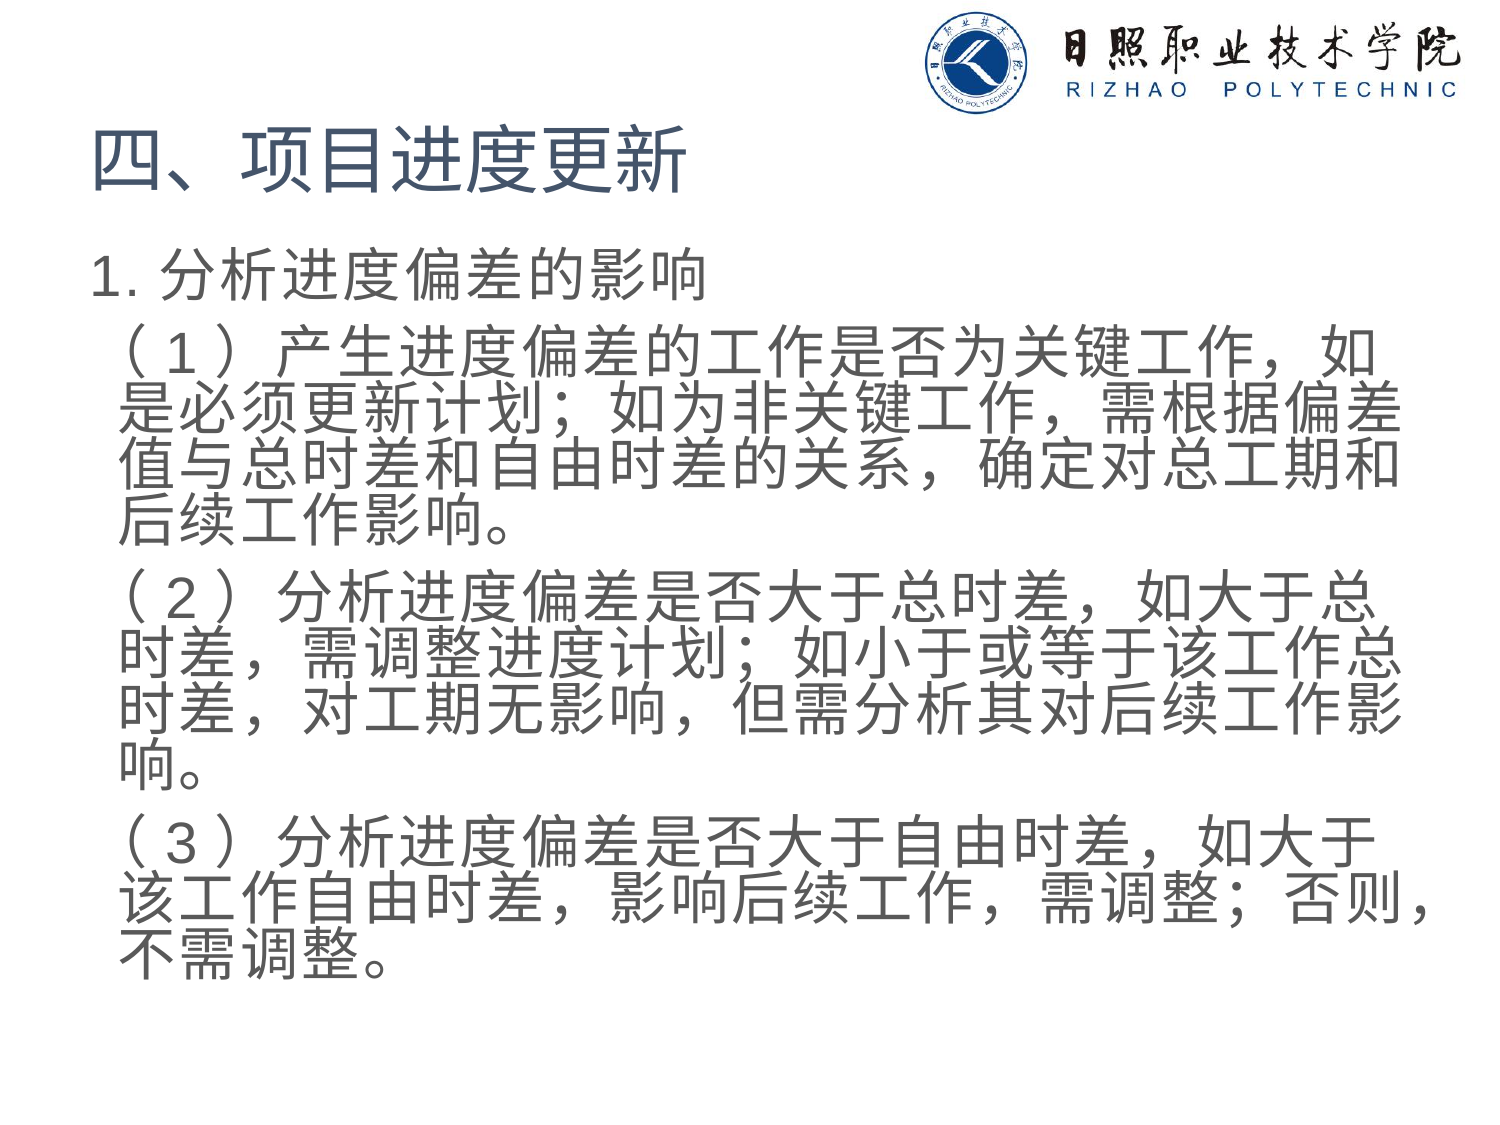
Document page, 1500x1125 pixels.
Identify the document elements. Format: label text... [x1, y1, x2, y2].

title 四、项目进度更新 [74, 99, 1425, 216]
picture [909, 0, 1500, 120]
list 1.分析进度偏差的影响 （1）产生进度偏差的工作是否为关键工作，如是必须更新计划；如为非关键工作，需根据偏差值与总时差和自由时差的关系，确定对总工期和后续工作影响。 （2）分析进度偏差是否大于总时差，如大于总时差，需调整进度计划；如小于或等于该工作总时差，对工期无影响，但需分析其对后续工作影响。 （3）分析进度偏差是否大于自由时差，如大于该工作自由时差，影响后续工作，需调整；否则，不需调整。 [74, 244, 1425, 1026]
